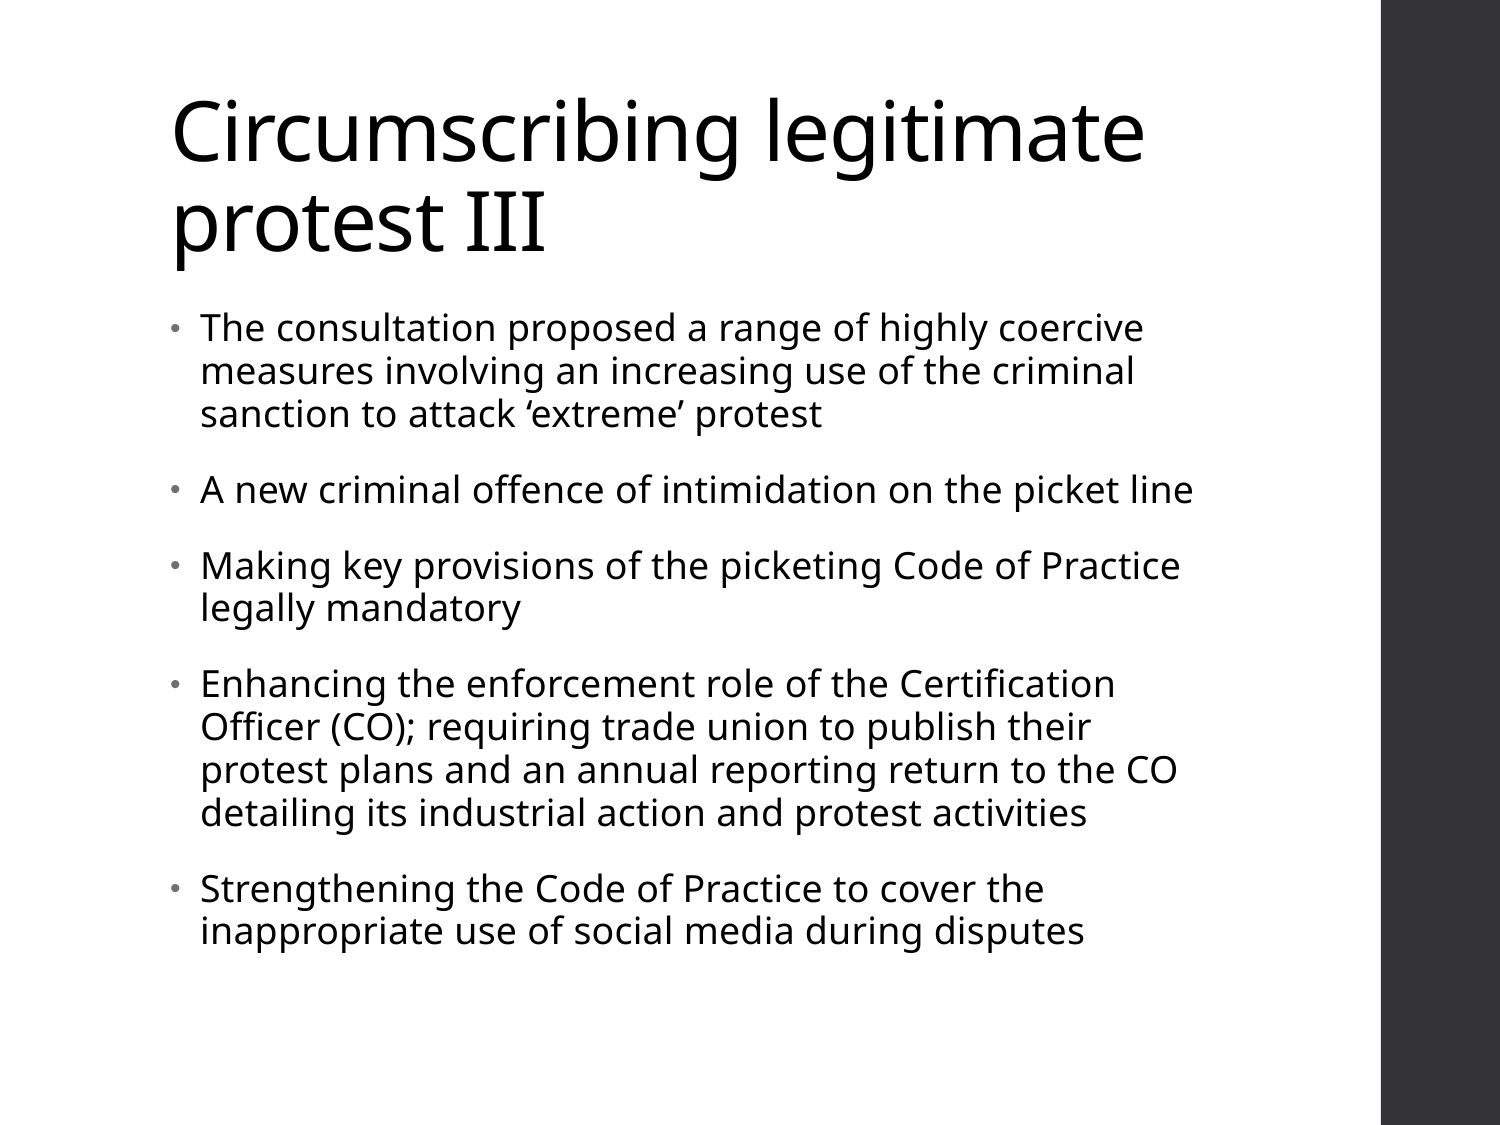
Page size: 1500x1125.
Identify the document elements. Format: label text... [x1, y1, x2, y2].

title Circumscribing legitimate protest III [155, 60, 1348, 278]
list The consultation proposed a range of highly coercive measures involving an increasing use of the criminal sanction to attack ‘extreme’ protest A new criminal offence of intimidation on the picket line Making key provisions of the picketing Code of Practice legally mandatory Enhancing the enforcement role of the Certification Officer (CO); requiring trade union to publish their protest plans and an annual reporting return to the CO detailing its industrial action and protest activities Strengthening the Code of Practice to cover the inappropriate use of social media during disputes [155, 299, 1213, 1014]
